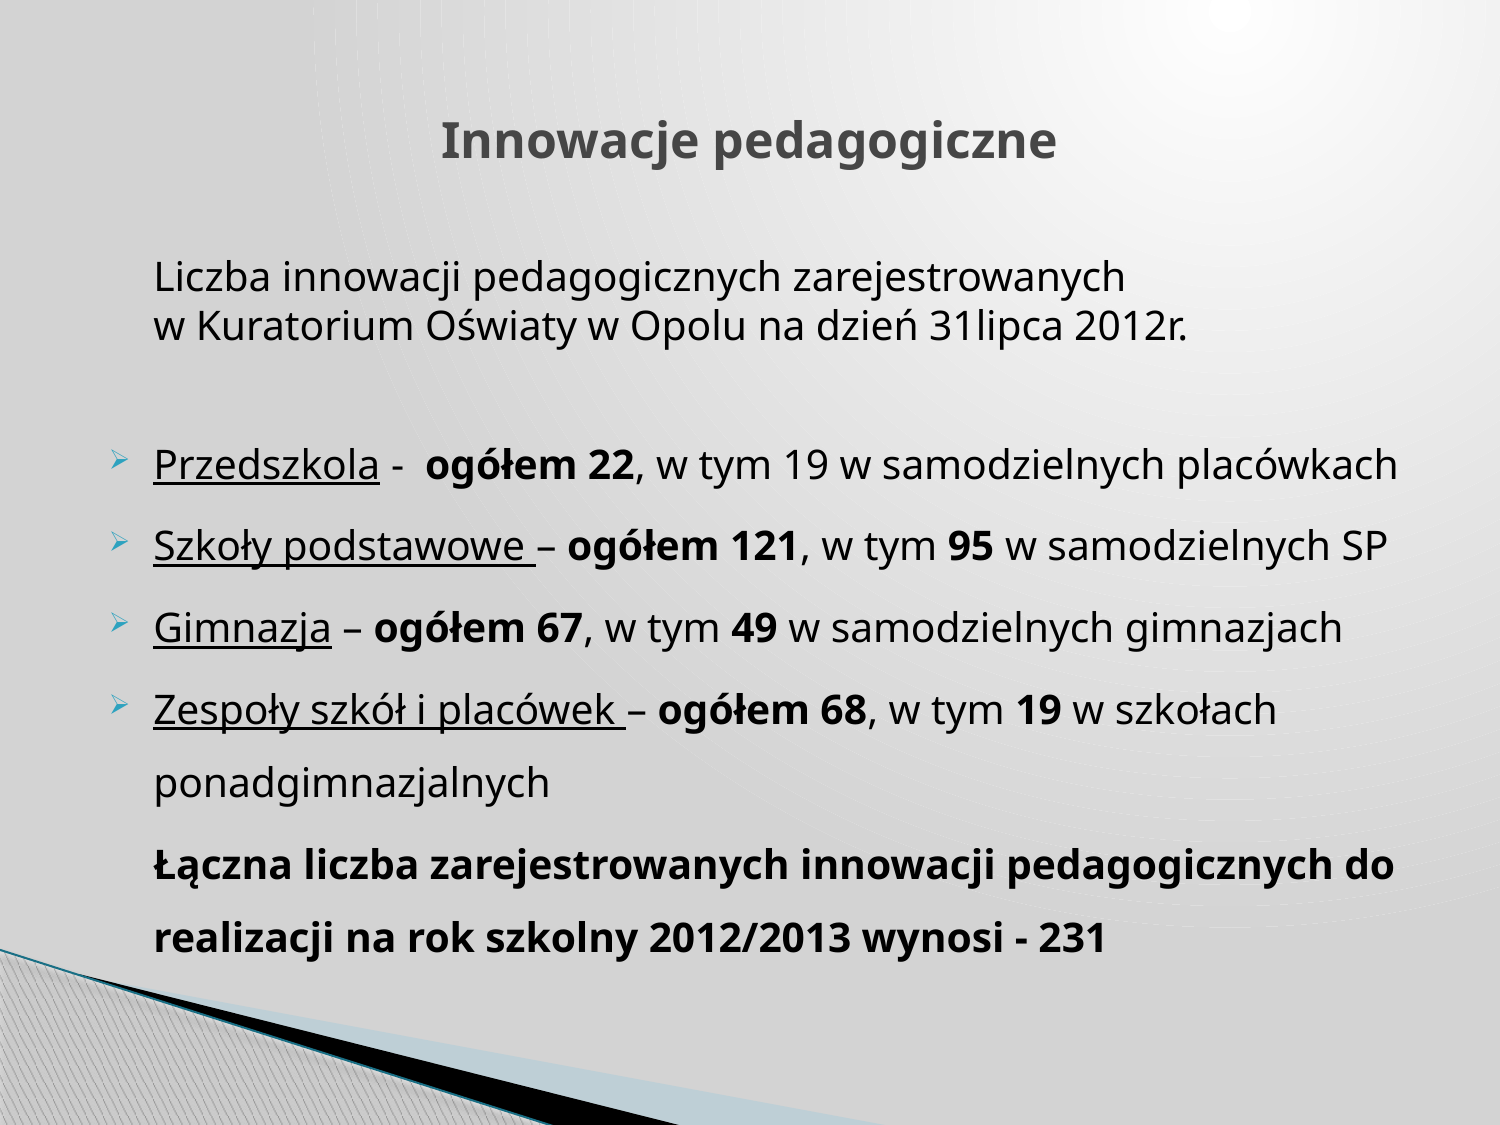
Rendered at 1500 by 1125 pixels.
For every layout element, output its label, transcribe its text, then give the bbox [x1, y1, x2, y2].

title Innowacje pedagogiczne [75, 45, 1425, 233]
list Liczba innowacji pedagogicznych zarejestrowanych w Kuratorium Oświaty w Opolu na dzień 31lipca 2012r. Przedszkola - ogółem 22, w tym 19 w samodzielnych placówkach Szkoły podstawowe – ogółem 121, w tym 95 w samodzielnych SP Gimnazja – ogółem 67, w tym 49 w samodzielnych gimnazjach Zespoły szkół i placówek – ogółem 68, w tym 19 w szkołach ponadgimnazjalnych Łączna liczba zarejestrowanych innowacji pedagogicznych do realizacji na rok szkolny 2012/2013 wynosi - 231 [75, 243, 1425, 986]
